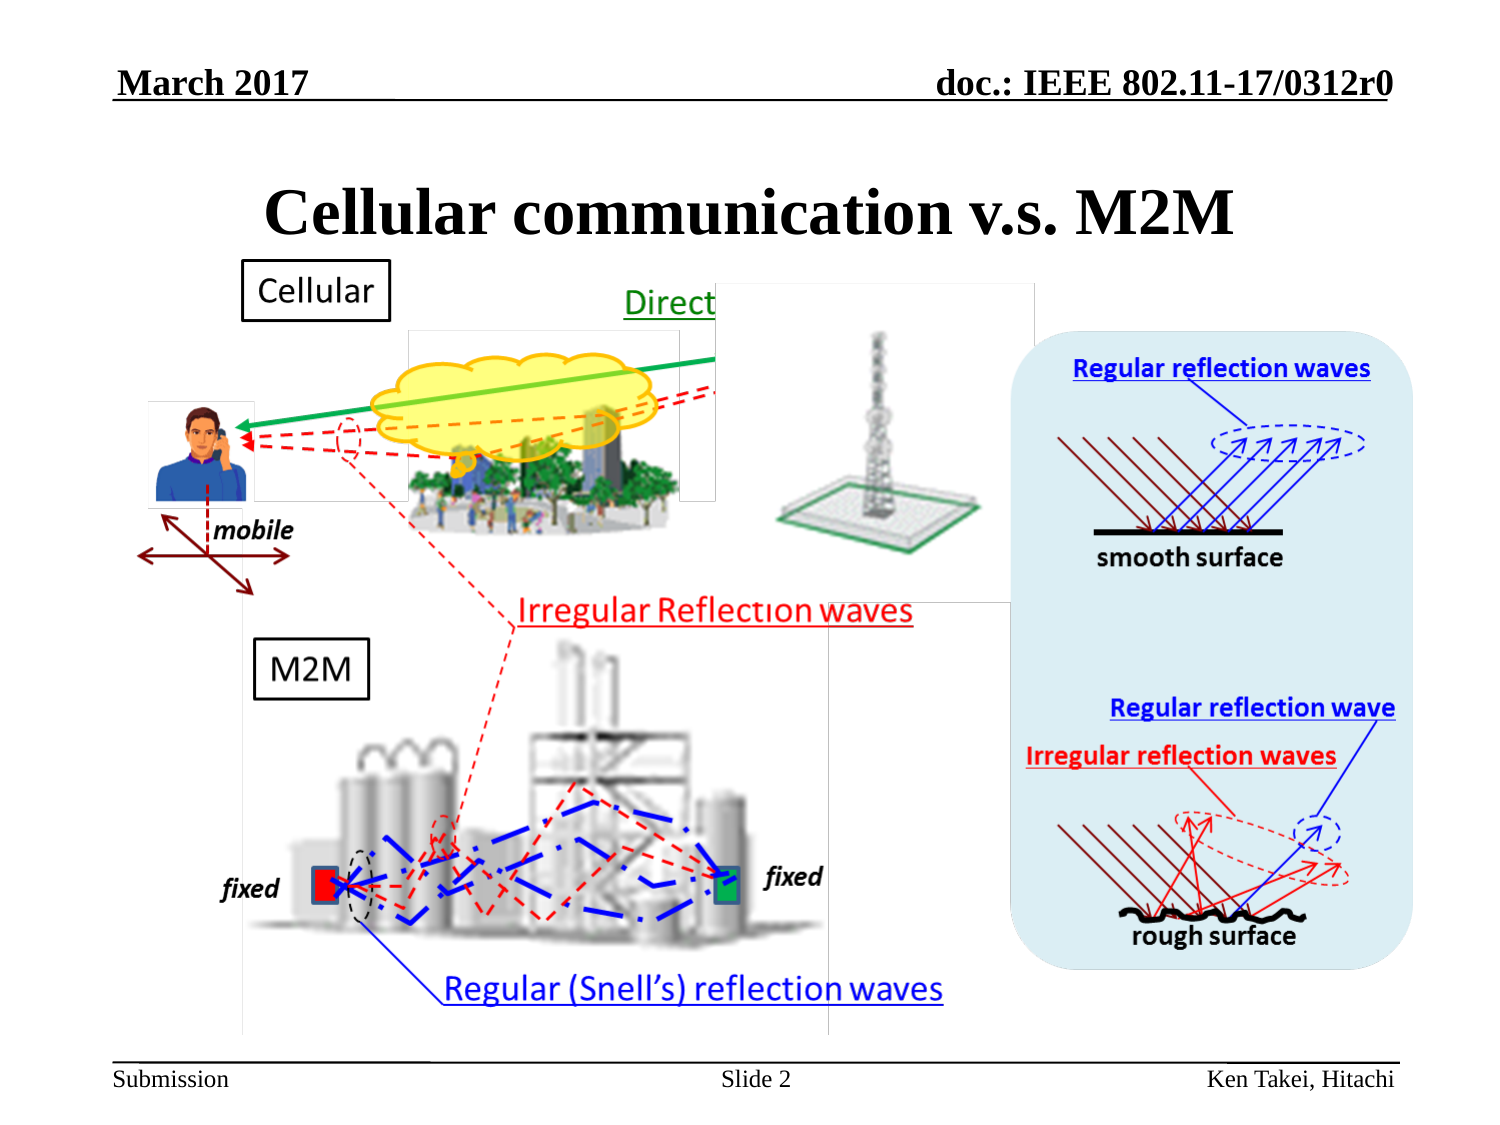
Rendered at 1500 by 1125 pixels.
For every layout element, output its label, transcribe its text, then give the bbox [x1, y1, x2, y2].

title Cellular communication v.s. M2M [112, 111, 1388, 303]
slide_number Slide 2 [712, 1061, 800, 1123]
picture [120, 255, 1424, 1036]
footer Ken Takei, Hitachi [1031, 1061, 1402, 1093]
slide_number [116, 58, 507, 104]
